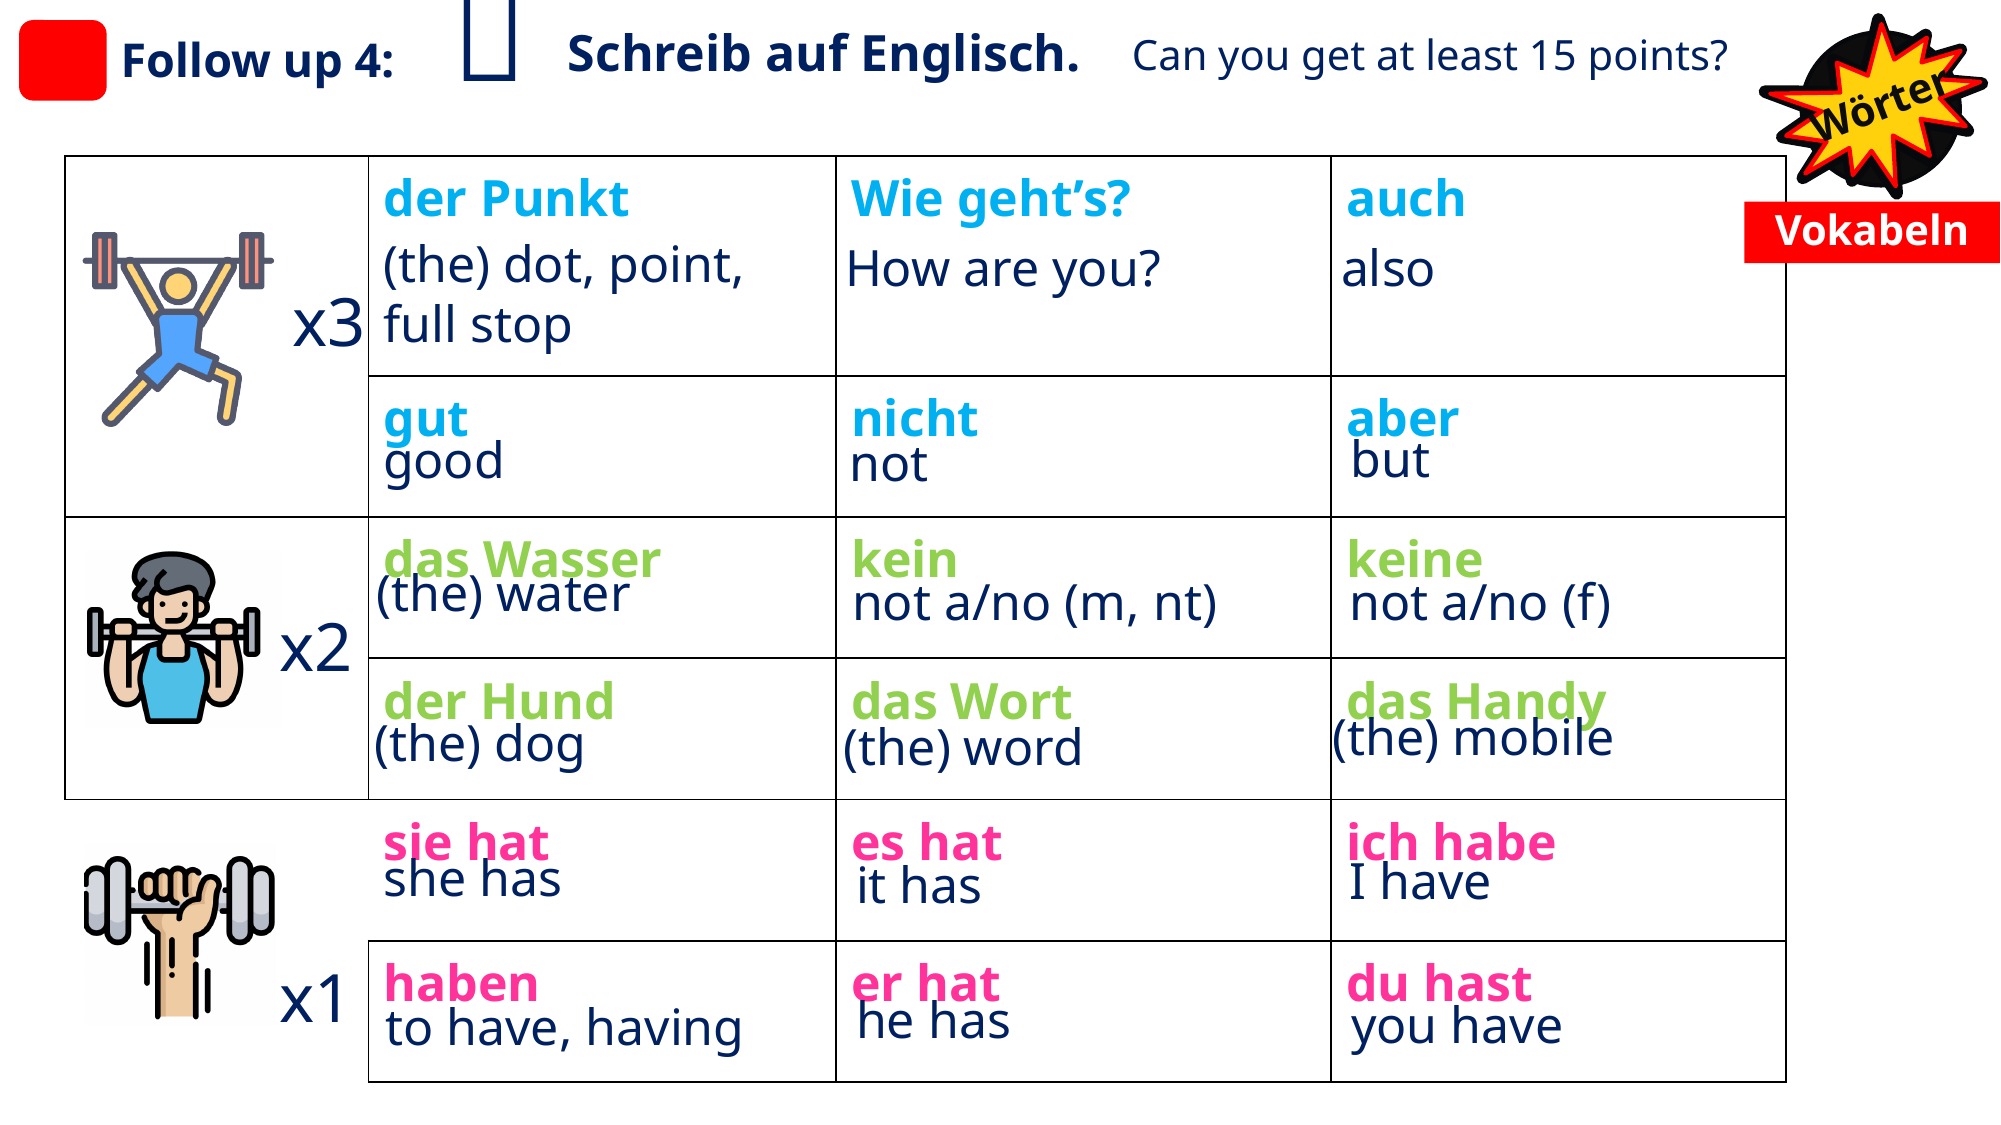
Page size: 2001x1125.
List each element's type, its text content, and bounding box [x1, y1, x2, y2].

text_box x3 [280, 272, 381, 368]
text_box  [437, 0, 615, 115]
table_cell [65, 800, 368, 1082]
text_box Can you get at least 15 points? [1117, 21, 1744, 86]
text_box Vokabeln [1744, 201, 2000, 264]
text_box (the) water [361, 554, 674, 629]
text_box (the) dot, point, full stop [368, 225, 818, 360]
table_cell ich habe [1332, 800, 1785, 940]
text_box he has [828, 981, 1140, 1056]
text_box x2 [285, 597, 368, 693]
table_cell das Wort [837, 659, 1330, 799]
table_cell kein [837, 518, 1330, 657]
text_box [20, 21, 105, 100]
text_box also [1326, 228, 1638, 304]
picture [84, 843, 276, 1025]
text_box (the) mobile [1317, 697, 1673, 773]
text_box but [1336, 420, 1745, 496]
table_cell aber [1332, 377, 1785, 516]
text_box not a/no (f) [1334, 563, 1646, 638]
text_box to have, having [370, 988, 820, 1063]
text_box (the) word [816, 707, 1128, 783]
table_cell keine [1332, 518, 1785, 657]
text_box good [368, 421, 681, 496]
table_cell sie hat [368, 800, 835, 940]
text_box it has [828, 846, 1225, 921]
table_header auch [1332, 157, 1785, 375]
table_cell der Hund [369, 659, 835, 799]
table_cell er hat [837, 942, 1330, 1081]
text_box (the) dog [360, 703, 672, 779]
text_box not a/no (m, nt) [837, 563, 1327, 638]
picture [80, 232, 276, 428]
table_cell haben [369, 942, 835, 1081]
text_box she has [368, 839, 680, 914]
table_cell gut [369, 377, 835, 516]
table_header [66, 157, 368, 516]
text_box How are you? [817, 228, 1252, 304]
table_header der Punkt [369, 157, 835, 228]
table_cell nicht [837, 377, 1330, 516]
table_cell [66, 518, 368, 799]
text_box Schreib auf Englisch. [615, 13, 1096, 89]
table_cell es hat [837, 800, 1330, 940]
text_box I have [1334, 842, 1647, 917]
picture [85, 549, 281, 728]
text_box x1 [264, 948, 368, 1044]
table_cell du hast [1332, 942, 1785, 1081]
table_cell das Handy [1332, 659, 1785, 799]
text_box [1779, 26, 1984, 193]
text_box you have [1336, 986, 1648, 1062]
table_header der Punkt [369, 304, 835, 375]
title Follow up 4: [105, 14, 437, 110]
text_box not [834, 424, 1147, 499]
table_cell das Wasser [369, 518, 835, 657]
table_header Wie geht’s? [837, 157, 1330, 375]
